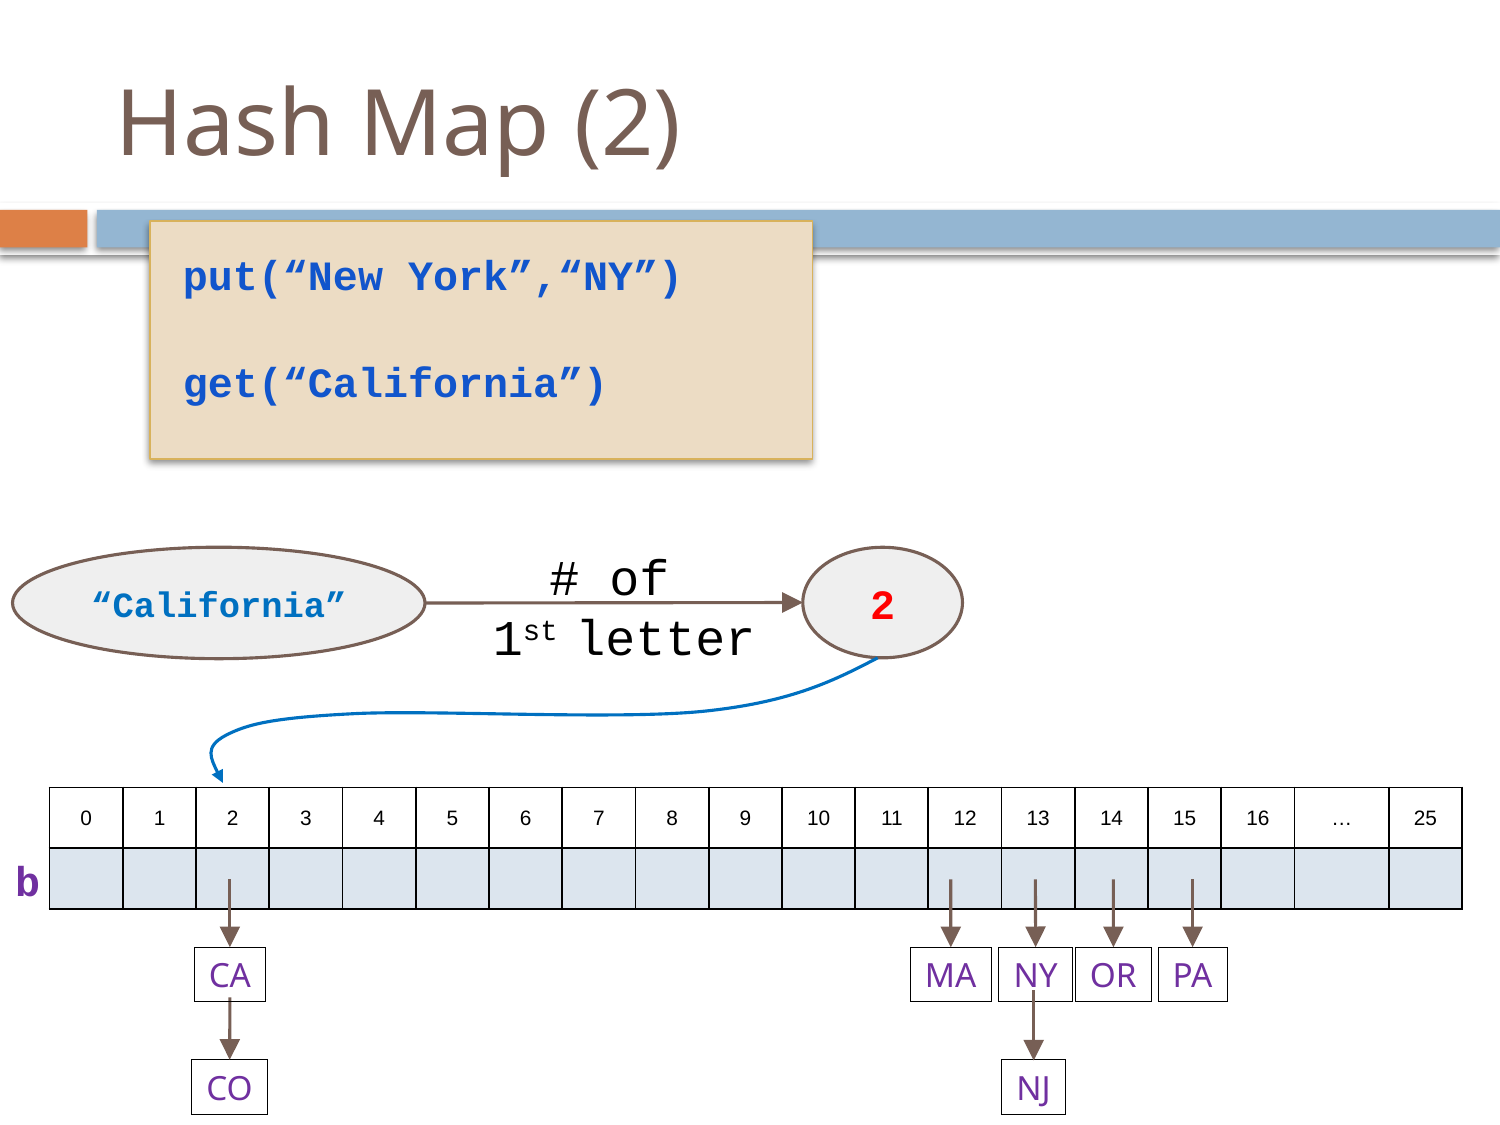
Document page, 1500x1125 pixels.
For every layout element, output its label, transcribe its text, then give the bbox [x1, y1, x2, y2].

table_cell [563, 849, 635, 908]
table_header 9 [710, 788, 781, 847]
text_box b [0, 839, 75, 919]
text_box # of 1st letter [464, 538, 785, 601]
table_cell [270, 849, 342, 908]
table_cell [197, 849, 268, 908]
table_header 11 [856, 788, 927, 847]
table_cell [1295, 849, 1388, 908]
table_cell [50, 849, 122, 908]
text_box [209, 656, 879, 783]
table_header 2 [197, 788, 268, 847]
table_header 10 [783, 788, 854, 847]
table_cell [1222, 849, 1294, 908]
table_header 13 [1002, 788, 1074, 847]
table_header 14 [1076, 788, 1147, 847]
table_cell [343, 849, 415, 908]
table_cell [417, 849, 488, 908]
table_cell [710, 849, 781, 908]
text_box NJ [1001, 1059, 1066, 1115]
table_cell [856, 849, 927, 908]
table_cell [929, 849, 1001, 908]
table_header 12 [929, 788, 1001, 847]
table_header 25 [1390, 788, 1461, 847]
text_box # of 1st letter [464, 612, 785, 673]
table_header 4 [343, 788, 415, 847]
table_header 0 [50, 788, 122, 847]
text_box NY [998, 947, 1073, 1002]
table_cell [124, 849, 195, 908]
table_header … [1295, 788, 1388, 847]
table_cell [490, 849, 561, 908]
table_cell [636, 849, 708, 908]
text_box 2 [802, 547, 963, 658]
table_header 5 [417, 788, 488, 847]
table_header 16 [1222, 788, 1294, 847]
table_cell [1390, 849, 1461, 908]
table_header 7 [563, 788, 635, 847]
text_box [149, 220, 813, 460]
table_header 1 [124, 788, 195, 847]
table_cell [783, 849, 854, 908]
table_header 3 [270, 788, 342, 847]
table_cell [1076, 849, 1147, 908]
table_header 6 [490, 788, 561, 847]
text_box CA [194, 947, 266, 1002]
text_box MA [910, 947, 992, 1002]
text_box OR [1075, 947, 1152, 1002]
title Hash Map (2) [100, 37, 1438, 200]
text_box CO [191, 1059, 268, 1115]
text_box “California” [12, 547, 425, 659]
table_cell [1149, 849, 1220, 908]
text_box PA [1158, 947, 1228, 1002]
table_cell [1002, 849, 1074, 908]
table_header 15 [1149, 788, 1220, 847]
table_header 8 [636, 788, 708, 847]
